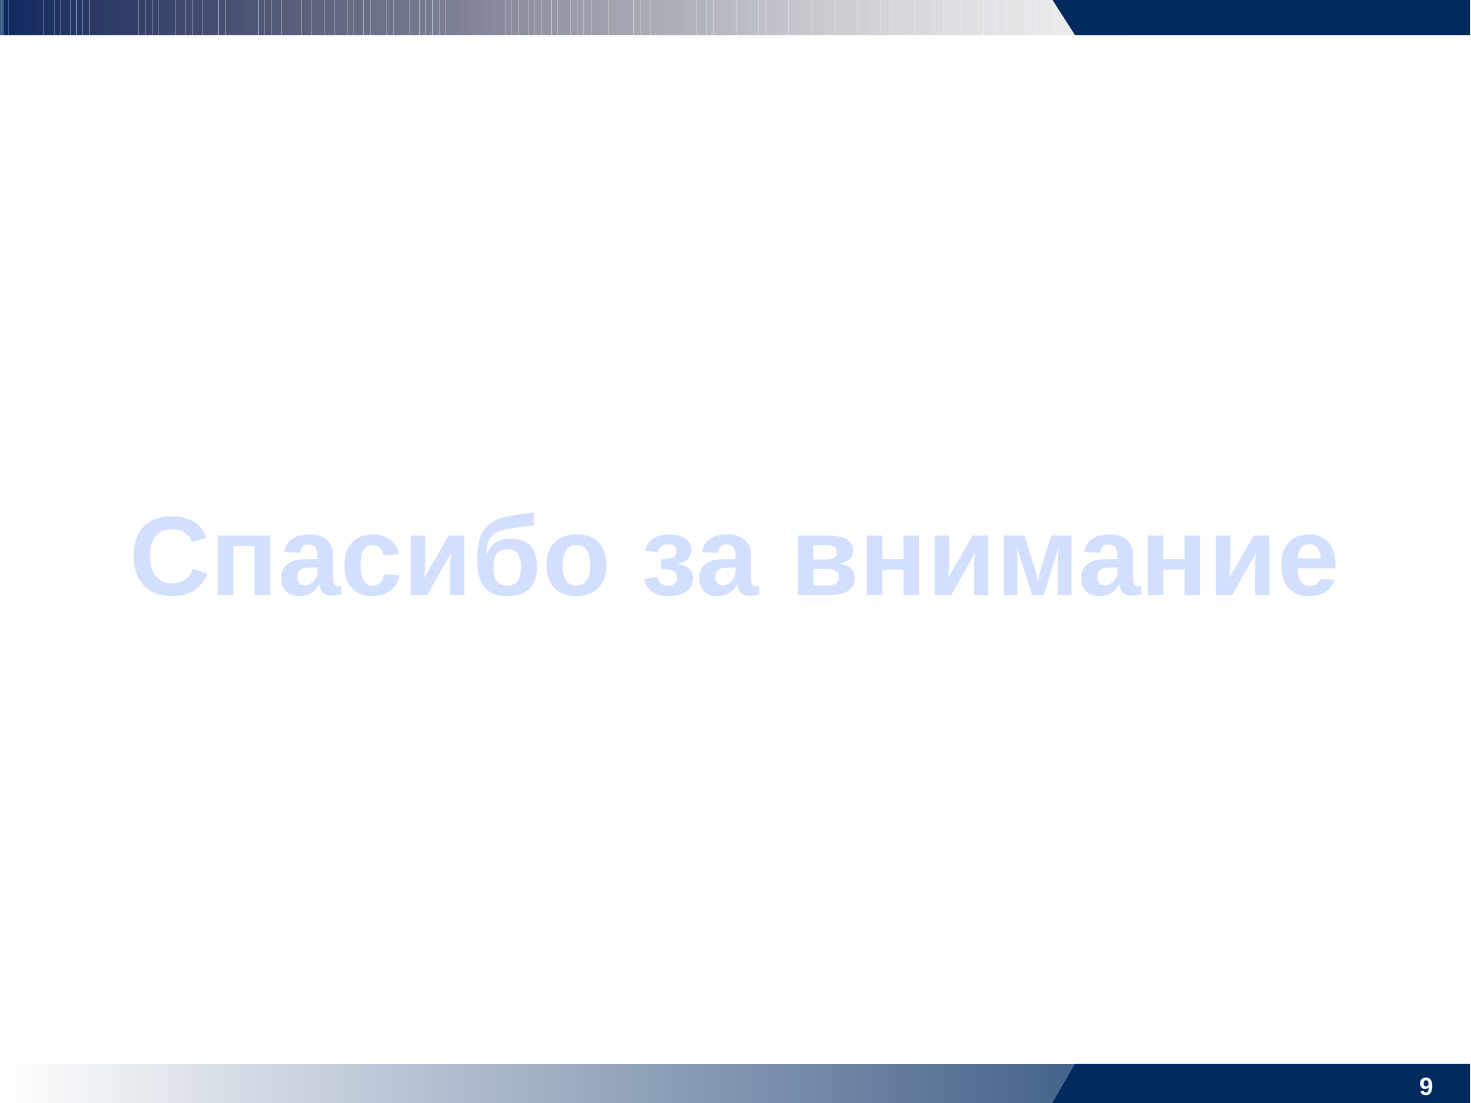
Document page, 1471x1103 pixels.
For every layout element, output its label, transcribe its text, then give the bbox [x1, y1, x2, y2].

slide_number 8 [1126, 1070, 1434, 1102]
text_box Спасибо за внимание [114, 475, 1356, 626]
